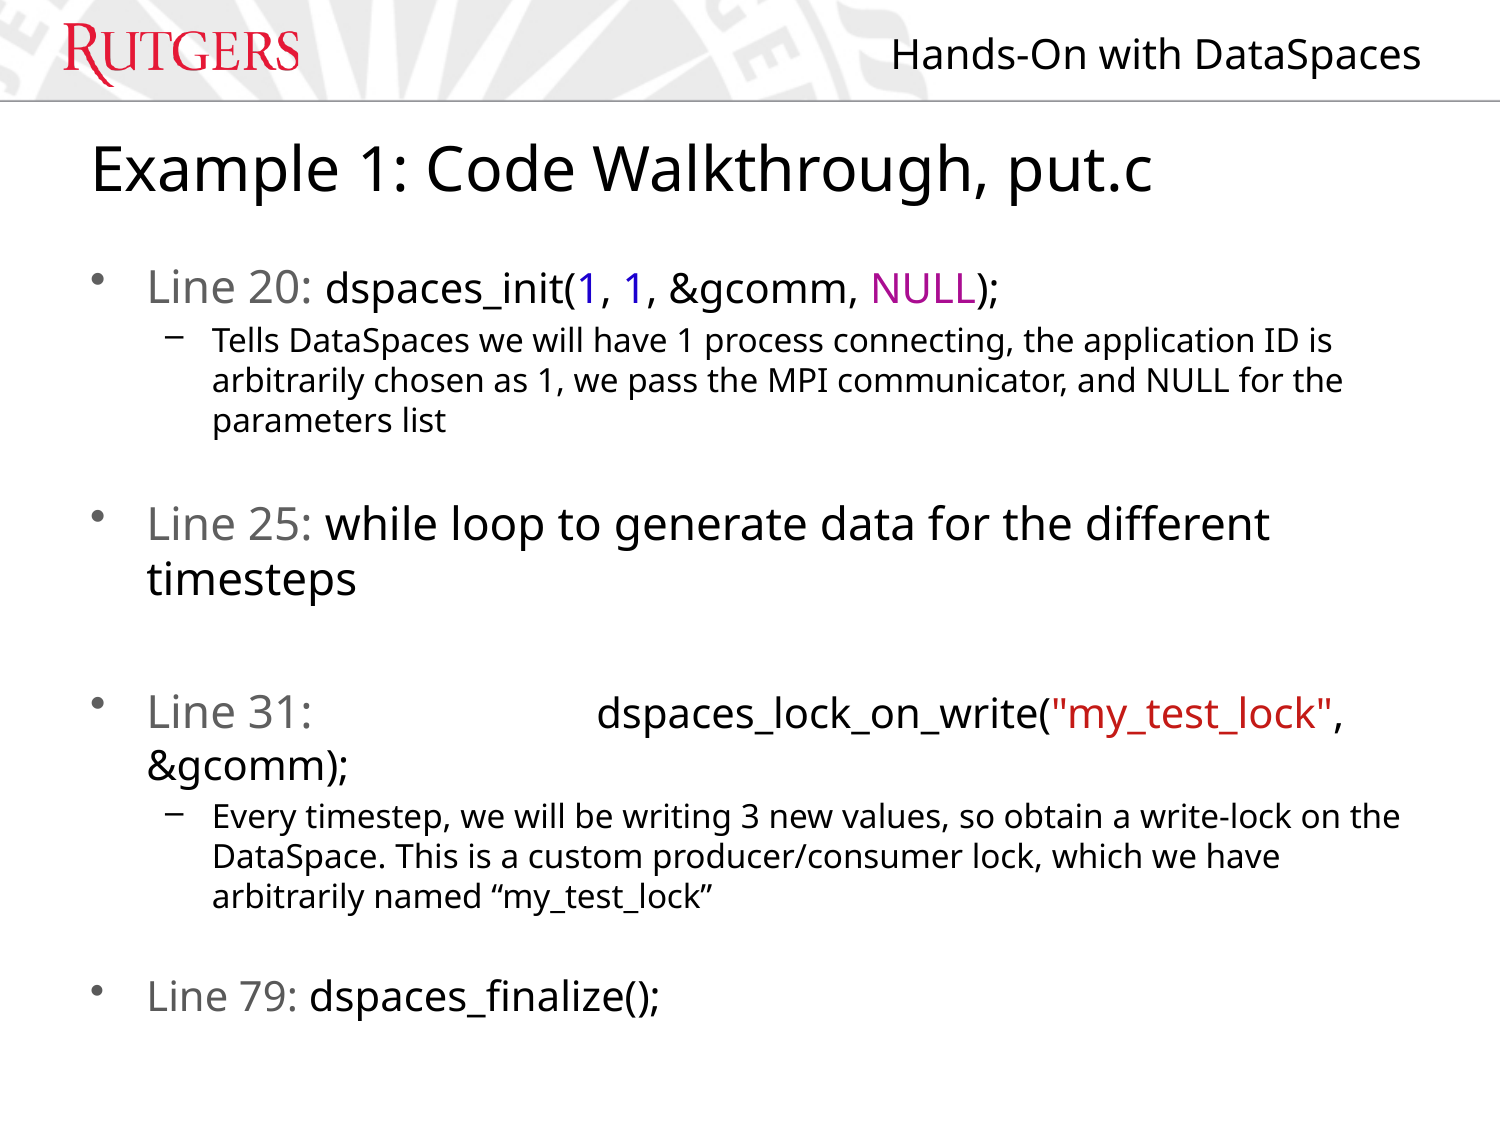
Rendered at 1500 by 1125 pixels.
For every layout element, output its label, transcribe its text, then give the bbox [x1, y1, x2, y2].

list Line 20: dspaces_init(1, 1, &gcomm, NULL); Tells DataSpaces we will have 1 process connecting, the application ID is arbitrarily chosen as 1, we pass the MPI communicator, and NULL for the parameters list Line 25: while loop to generate data for the different timesteps Line 31: dspaces_lock_on_write("my_test_lock", &gcomm); Every timestep, we will be writing 3 new values, so obtain a write-lock on the DataSpace. This is a custom producer/consumer lock, which we have arbitrarily named “my_test_lock” Line 79: dspaces_finalize(); [75, 249, 1425, 994]
picture [0, 0, 1500, 102]
title Example 1: Code Walkthrough, put.c [75, 99, 1425, 233]
